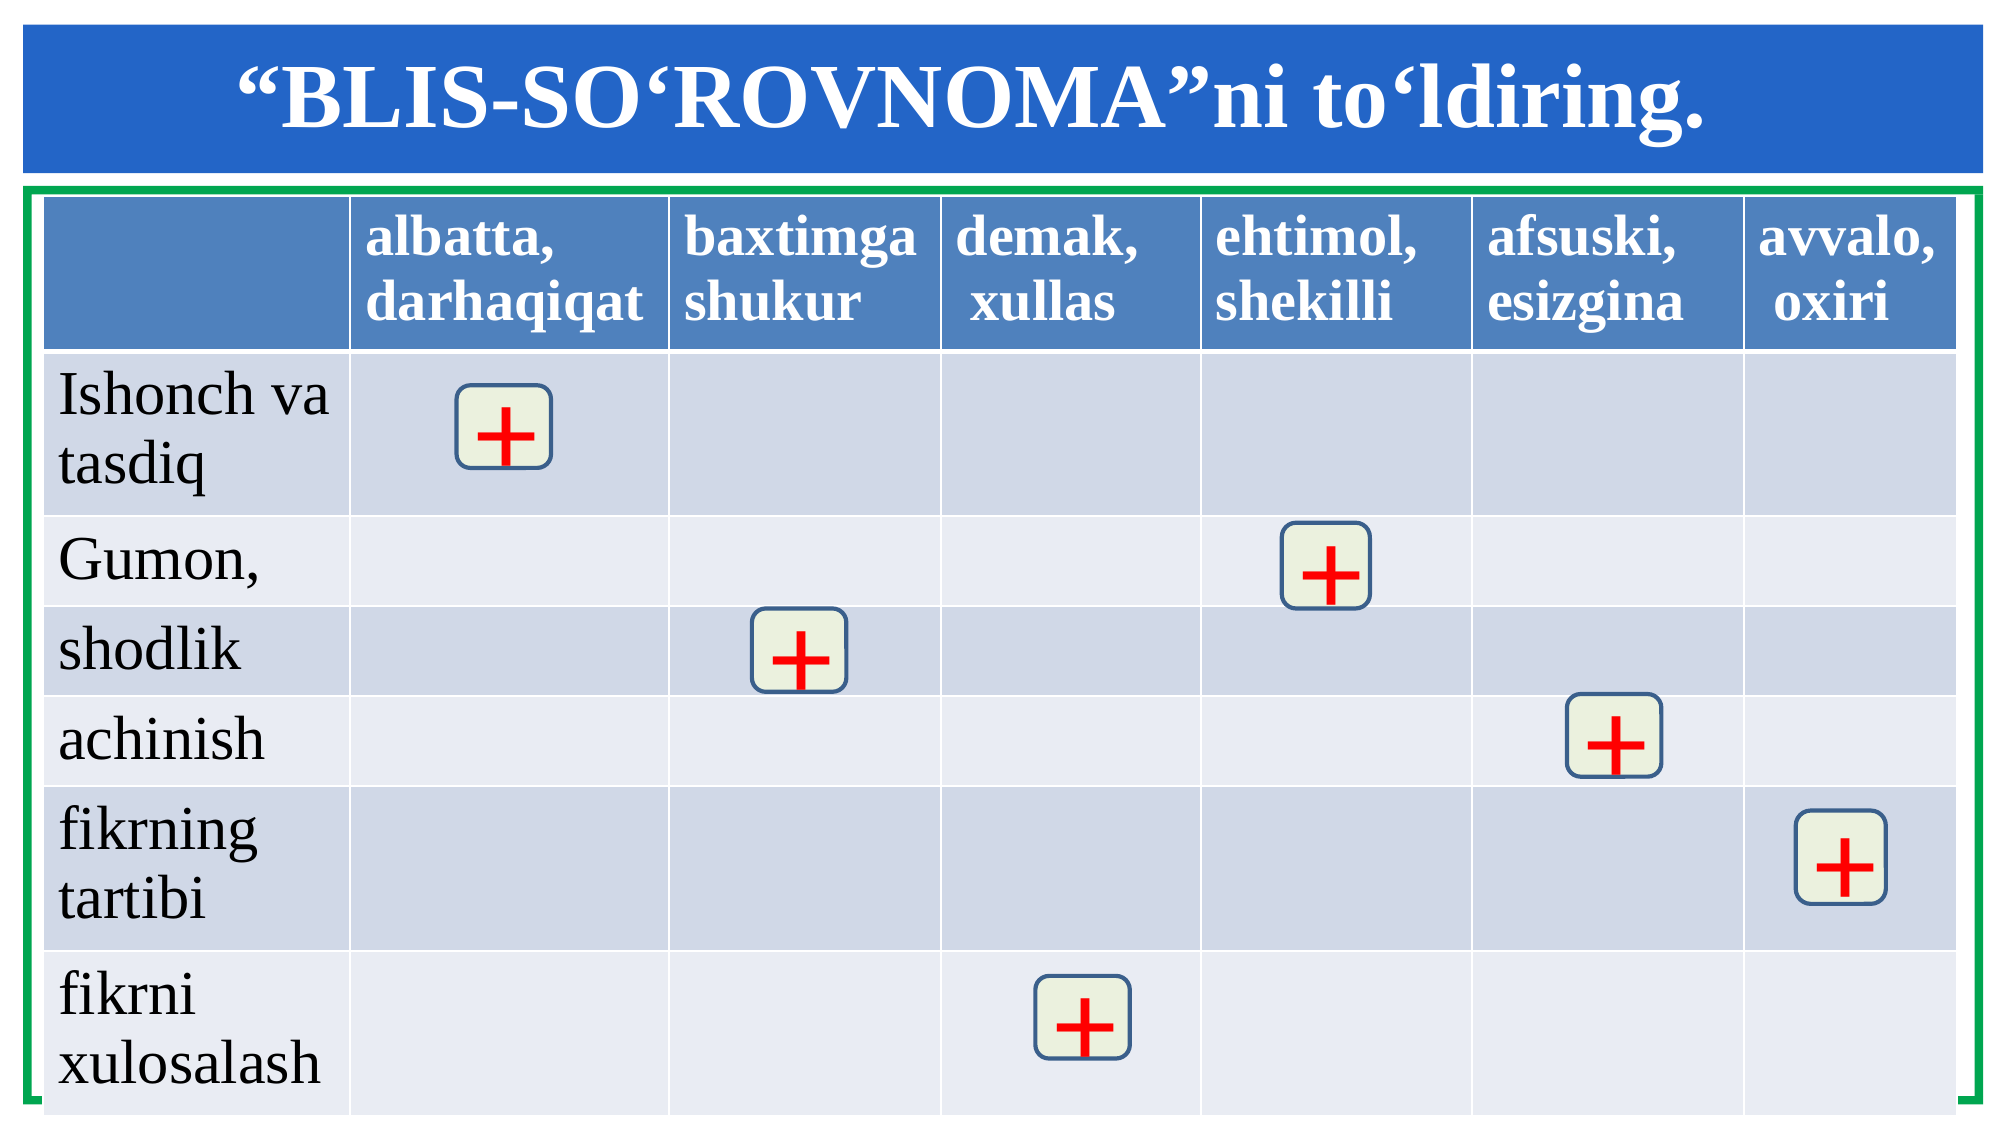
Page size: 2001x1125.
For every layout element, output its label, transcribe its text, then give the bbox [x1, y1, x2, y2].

text_box “BLIS-SO‘ROVNOMA”ni to‘ldiring. [220, 28, 2000, 154]
table_cell [1202, 607, 1471, 695]
table_cell [351, 952, 668, 1115]
table_header albatta, darhaqiqat [351, 197, 668, 349]
table_cell [1745, 354, 1956, 515]
table_cell [351, 697, 668, 785]
table_cell [351, 517, 668, 605]
table_cell achinish [44, 697, 349, 785]
table_cell [942, 517, 1200, 605]
table_header afsuski, esizgina [1473, 197, 1743, 349]
table_cell [942, 607, 1200, 695]
table_cell fikrni xulosalash [44, 952, 349, 1115]
table_cell shodlik [44, 607, 349, 695]
table_cell [351, 787, 668, 950]
table_cell [1745, 607, 1956, 695]
table_cell [670, 517, 940, 605]
table_cell [942, 787, 1200, 950]
table_cell [1745, 787, 1956, 950]
table_cell [670, 697, 940, 785]
table_header demak, xullas [942, 197, 1200, 349]
table_cell [1202, 517, 1471, 605]
table_cell [670, 607, 940, 695]
table_cell [942, 952, 1200, 1115]
table_header ehtimol, shekilli [1202, 197, 1471, 349]
table_header [44, 197, 349, 349]
table_header avvalo, oxiri [1745, 197, 1956, 349]
text_box + [454, 383, 554, 471]
table_cell [1473, 354, 1743, 515]
table_cell [670, 787, 940, 950]
table_cell [1202, 952, 1471, 1115]
text_box + [1564, 691, 1664, 779]
table_cell [1473, 952, 1743, 1115]
table_cell [1202, 787, 1471, 950]
table_cell [1473, 697, 1743, 785]
table_cell [670, 354, 940, 515]
text_box + [749, 606, 849, 694]
table_cell [351, 607, 668, 695]
table_header baxtimga shukur [670, 197, 940, 349]
table_cell [1202, 354, 1471, 515]
table_cell [351, 354, 668, 515]
table_cell [942, 354, 1200, 515]
table_cell fikrning tartibi [44, 787, 349, 950]
text_box + [1279, 520, 1373, 611]
table_cell [942, 697, 1200, 785]
table_cell [1202, 697, 1471, 785]
table_cell [1745, 517, 1956, 605]
table_cell [1745, 697, 1956, 785]
table_cell [1473, 787, 1743, 950]
table_cell [1745, 952, 1956, 1115]
table_cell Ishonch va tasdiq [44, 354, 349, 515]
text_box + [1033, 973, 1132, 1061]
table_cell Gumon, [44, 517, 349, 605]
table_cell [670, 952, 940, 1115]
text_box + [1793, 808, 1888, 906]
table_cell [1473, 517, 1743, 605]
table_cell [1473, 607, 1743, 695]
